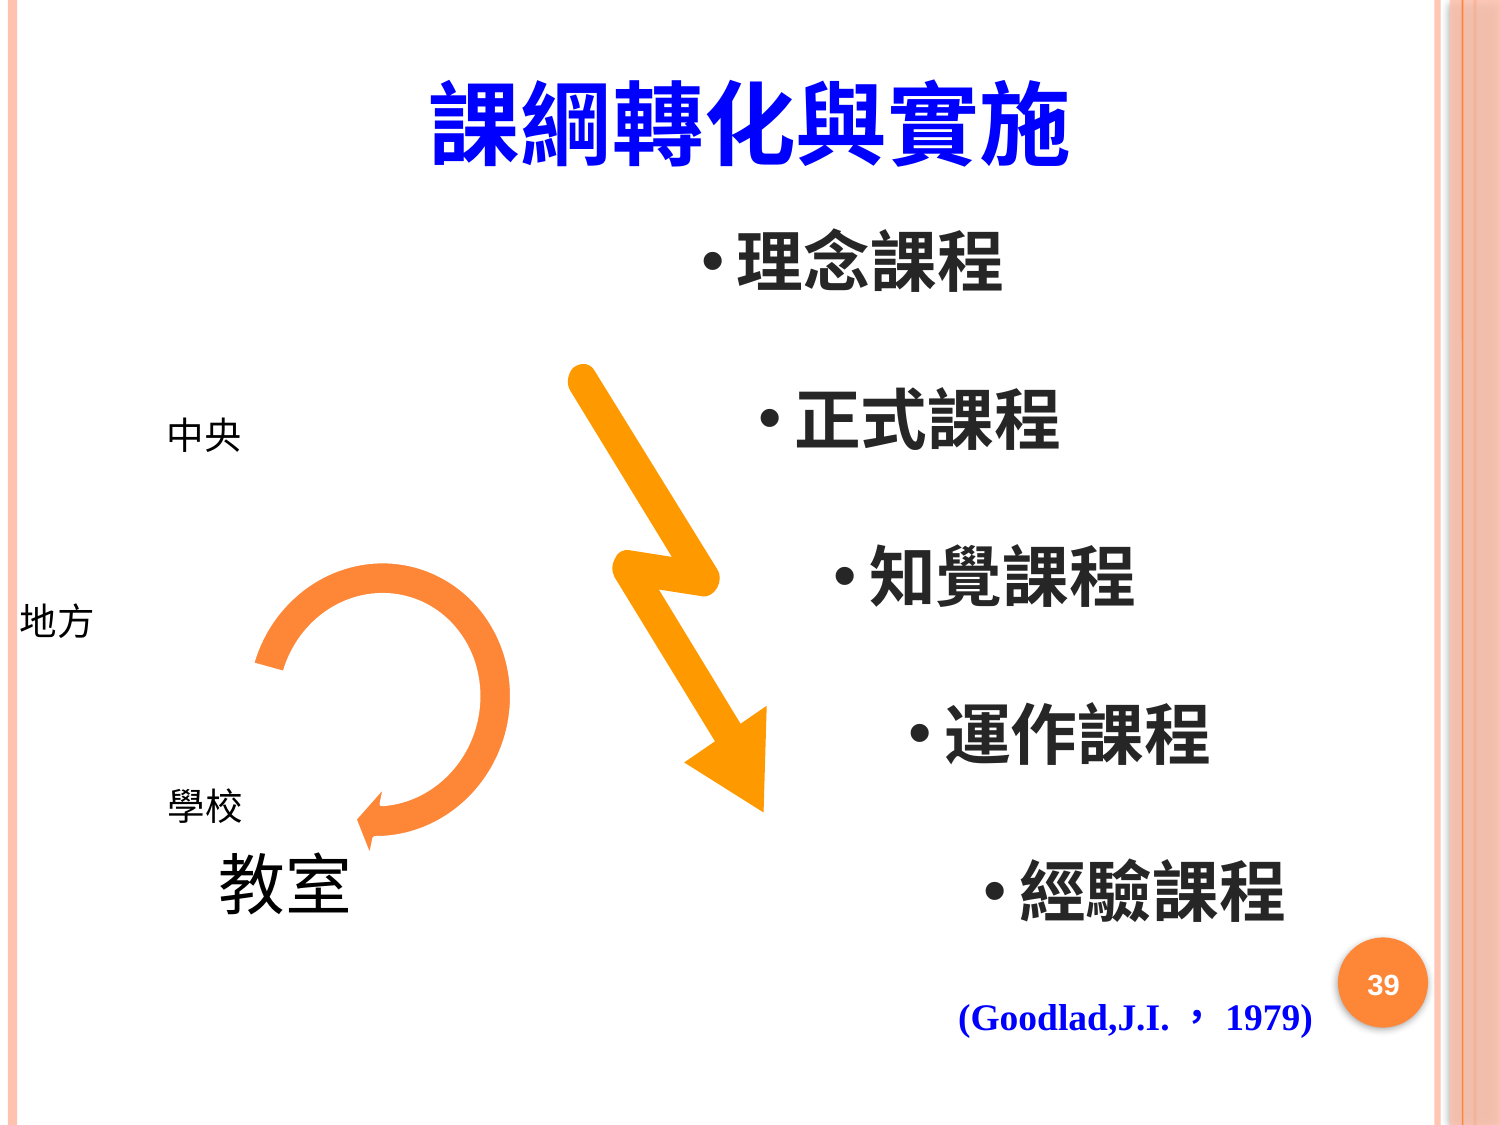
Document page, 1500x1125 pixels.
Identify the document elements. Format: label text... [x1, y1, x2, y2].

slide_number 38 [1333, 940, 1434, 1026]
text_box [0, 228, 792, 897]
text_box 教室 [172, 907, 367, 931]
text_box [384, 172, 1322, 949]
text_box 課綱轉化與實施 [222, 70, 1278, 173]
text_box (Goodlad,J.I.，1979) [943, 985, 1328, 1046]
